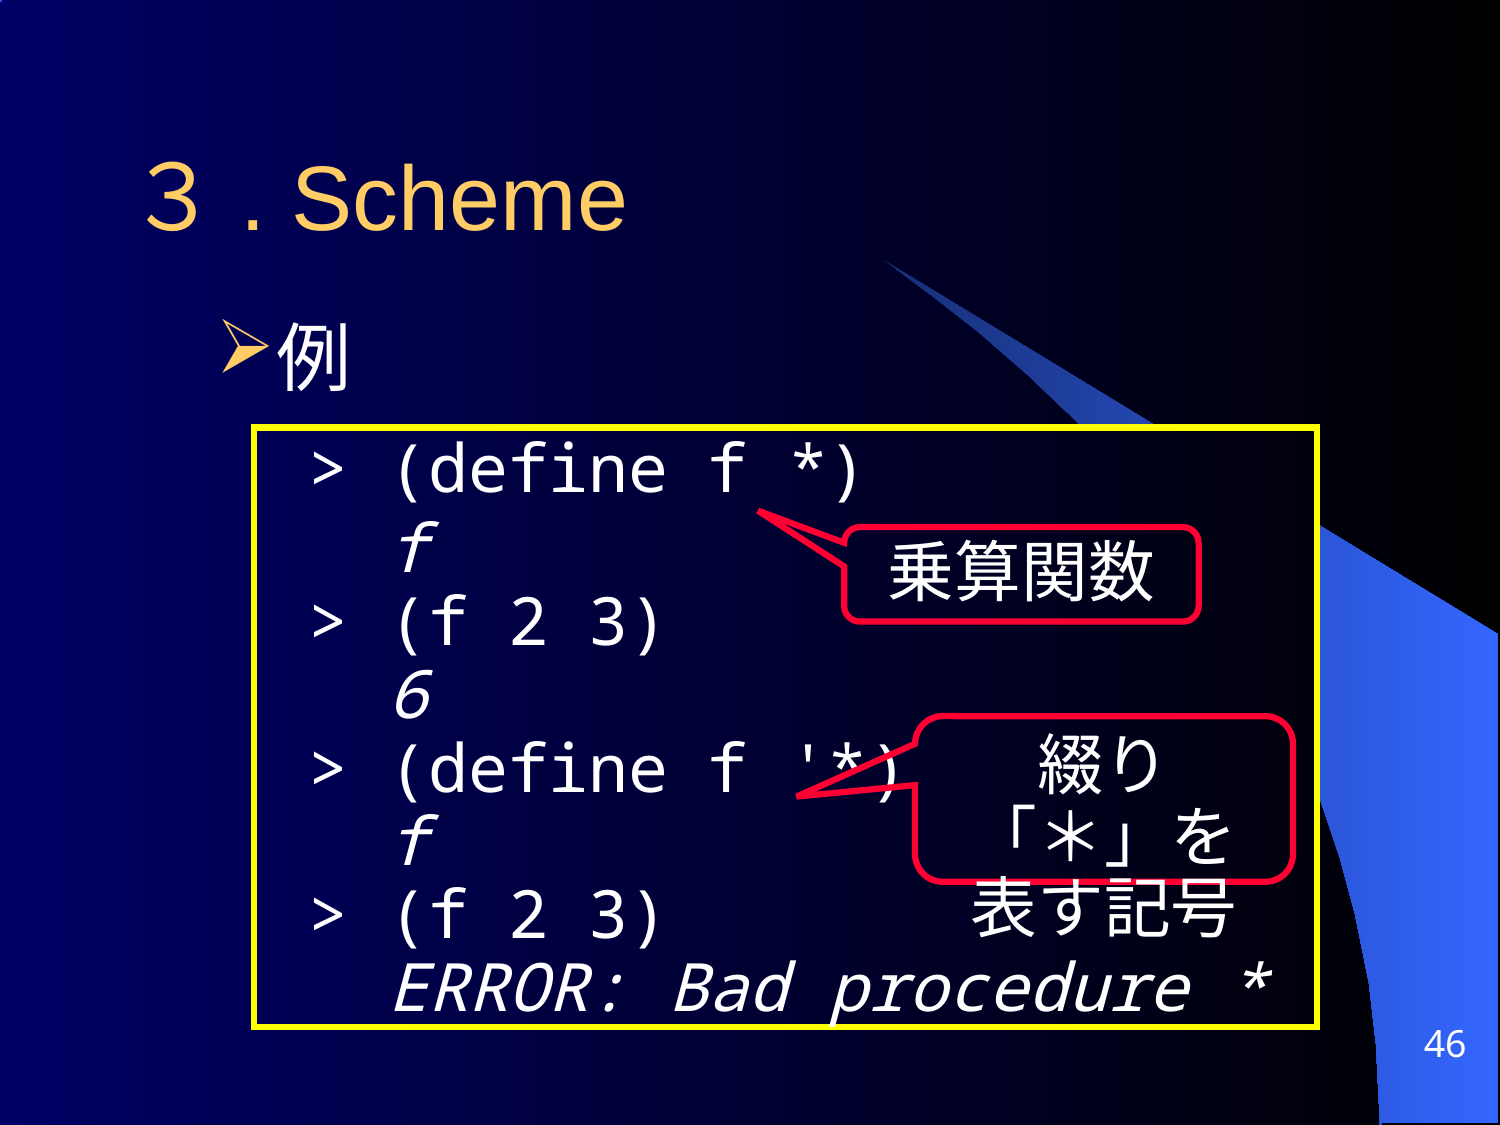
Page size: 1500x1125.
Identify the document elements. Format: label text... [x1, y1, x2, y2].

list 例 [111, 302, 1388, 421]
text_box 46 [1328, 1008, 1482, 1071]
text_box 乗算関数 [758, 510, 1199, 622]
text_box > (define f *) f > (f 2 3) 6 > (define f '*) f > (f 2 3) ERROR: Bad procedure * [253, 427, 1317, 1028]
title ３. Scheme [111, 99, 1438, 288]
text_box 綴り「＊」を表す記号 [796, 716, 1294, 882]
